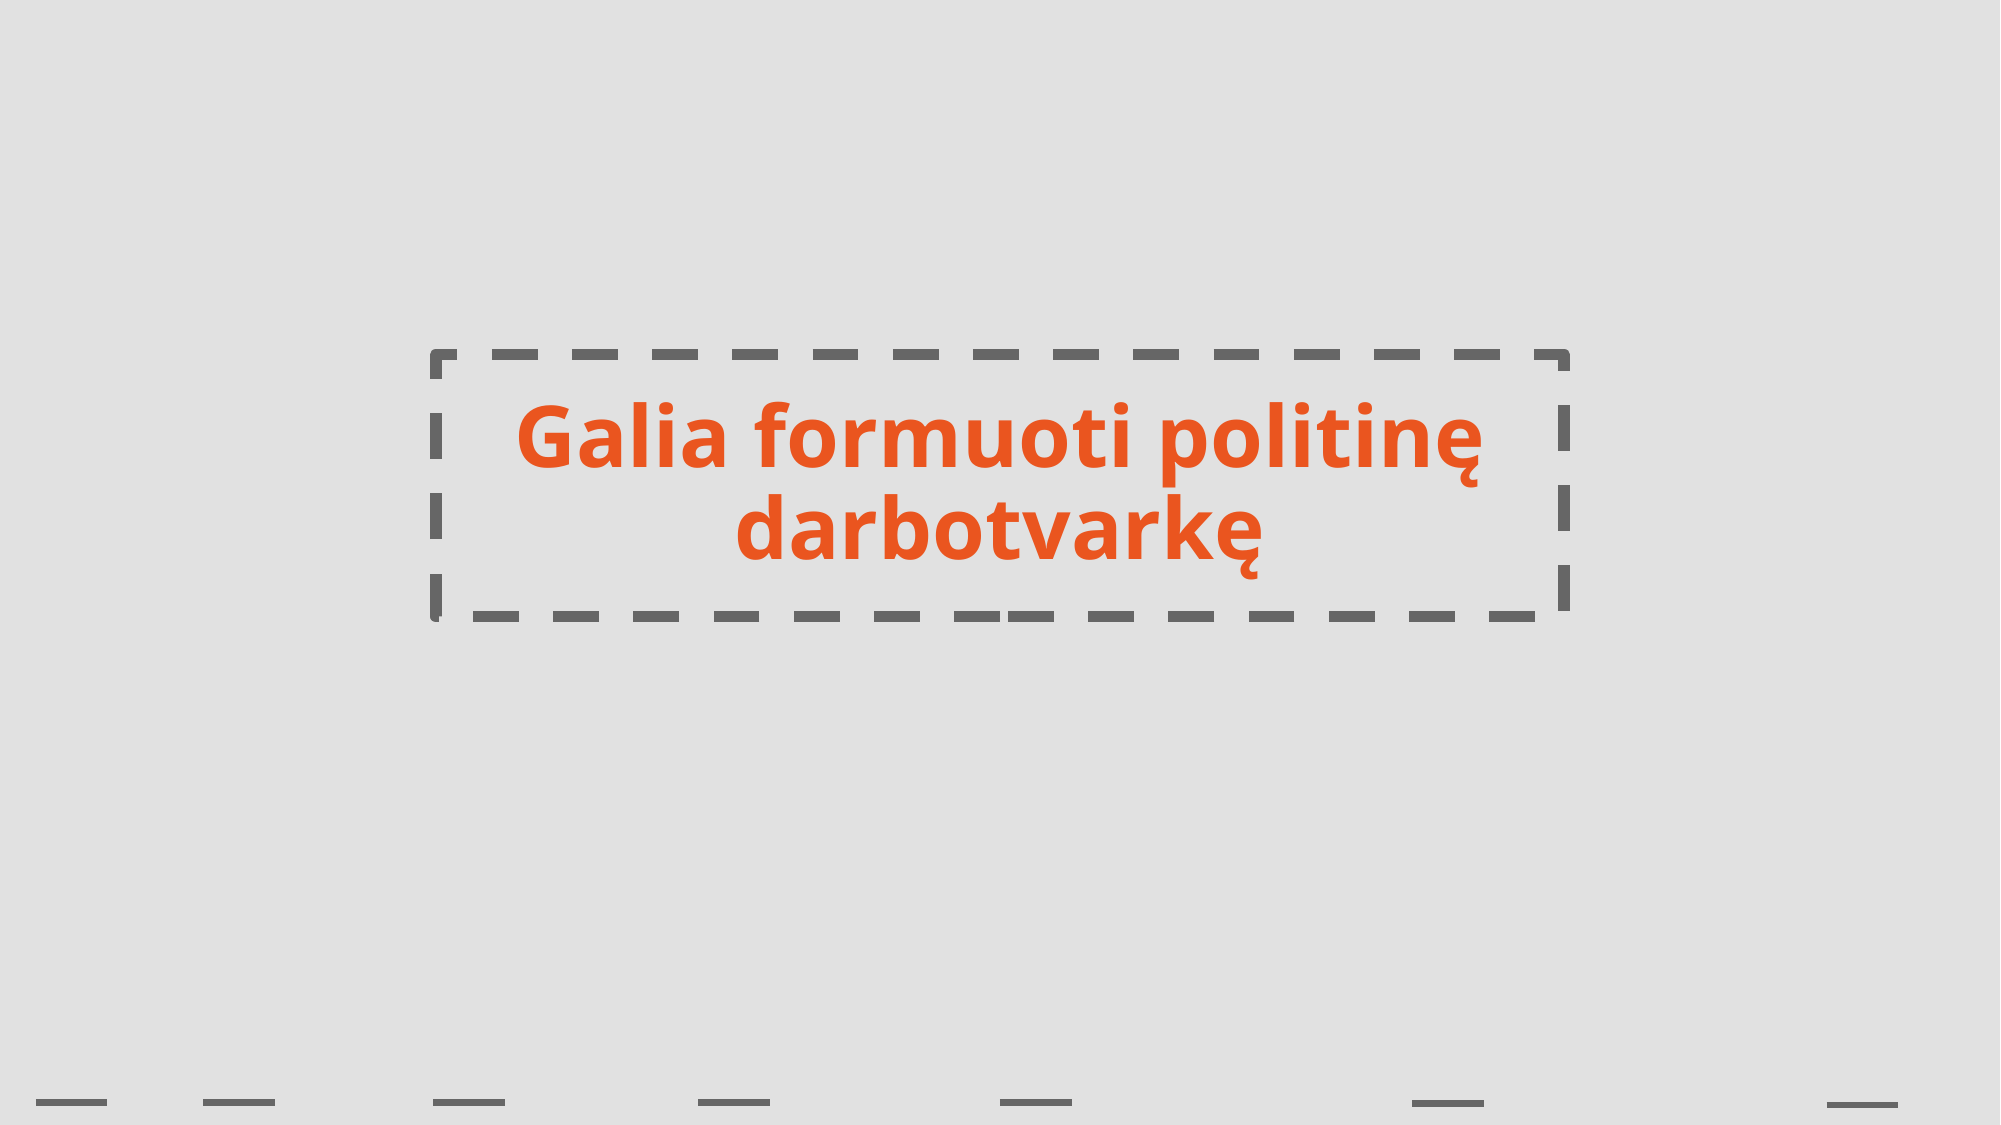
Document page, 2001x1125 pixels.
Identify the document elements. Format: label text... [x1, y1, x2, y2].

title Galia formuoti politinę darbotvarkę [430, 349, 1570, 622]
